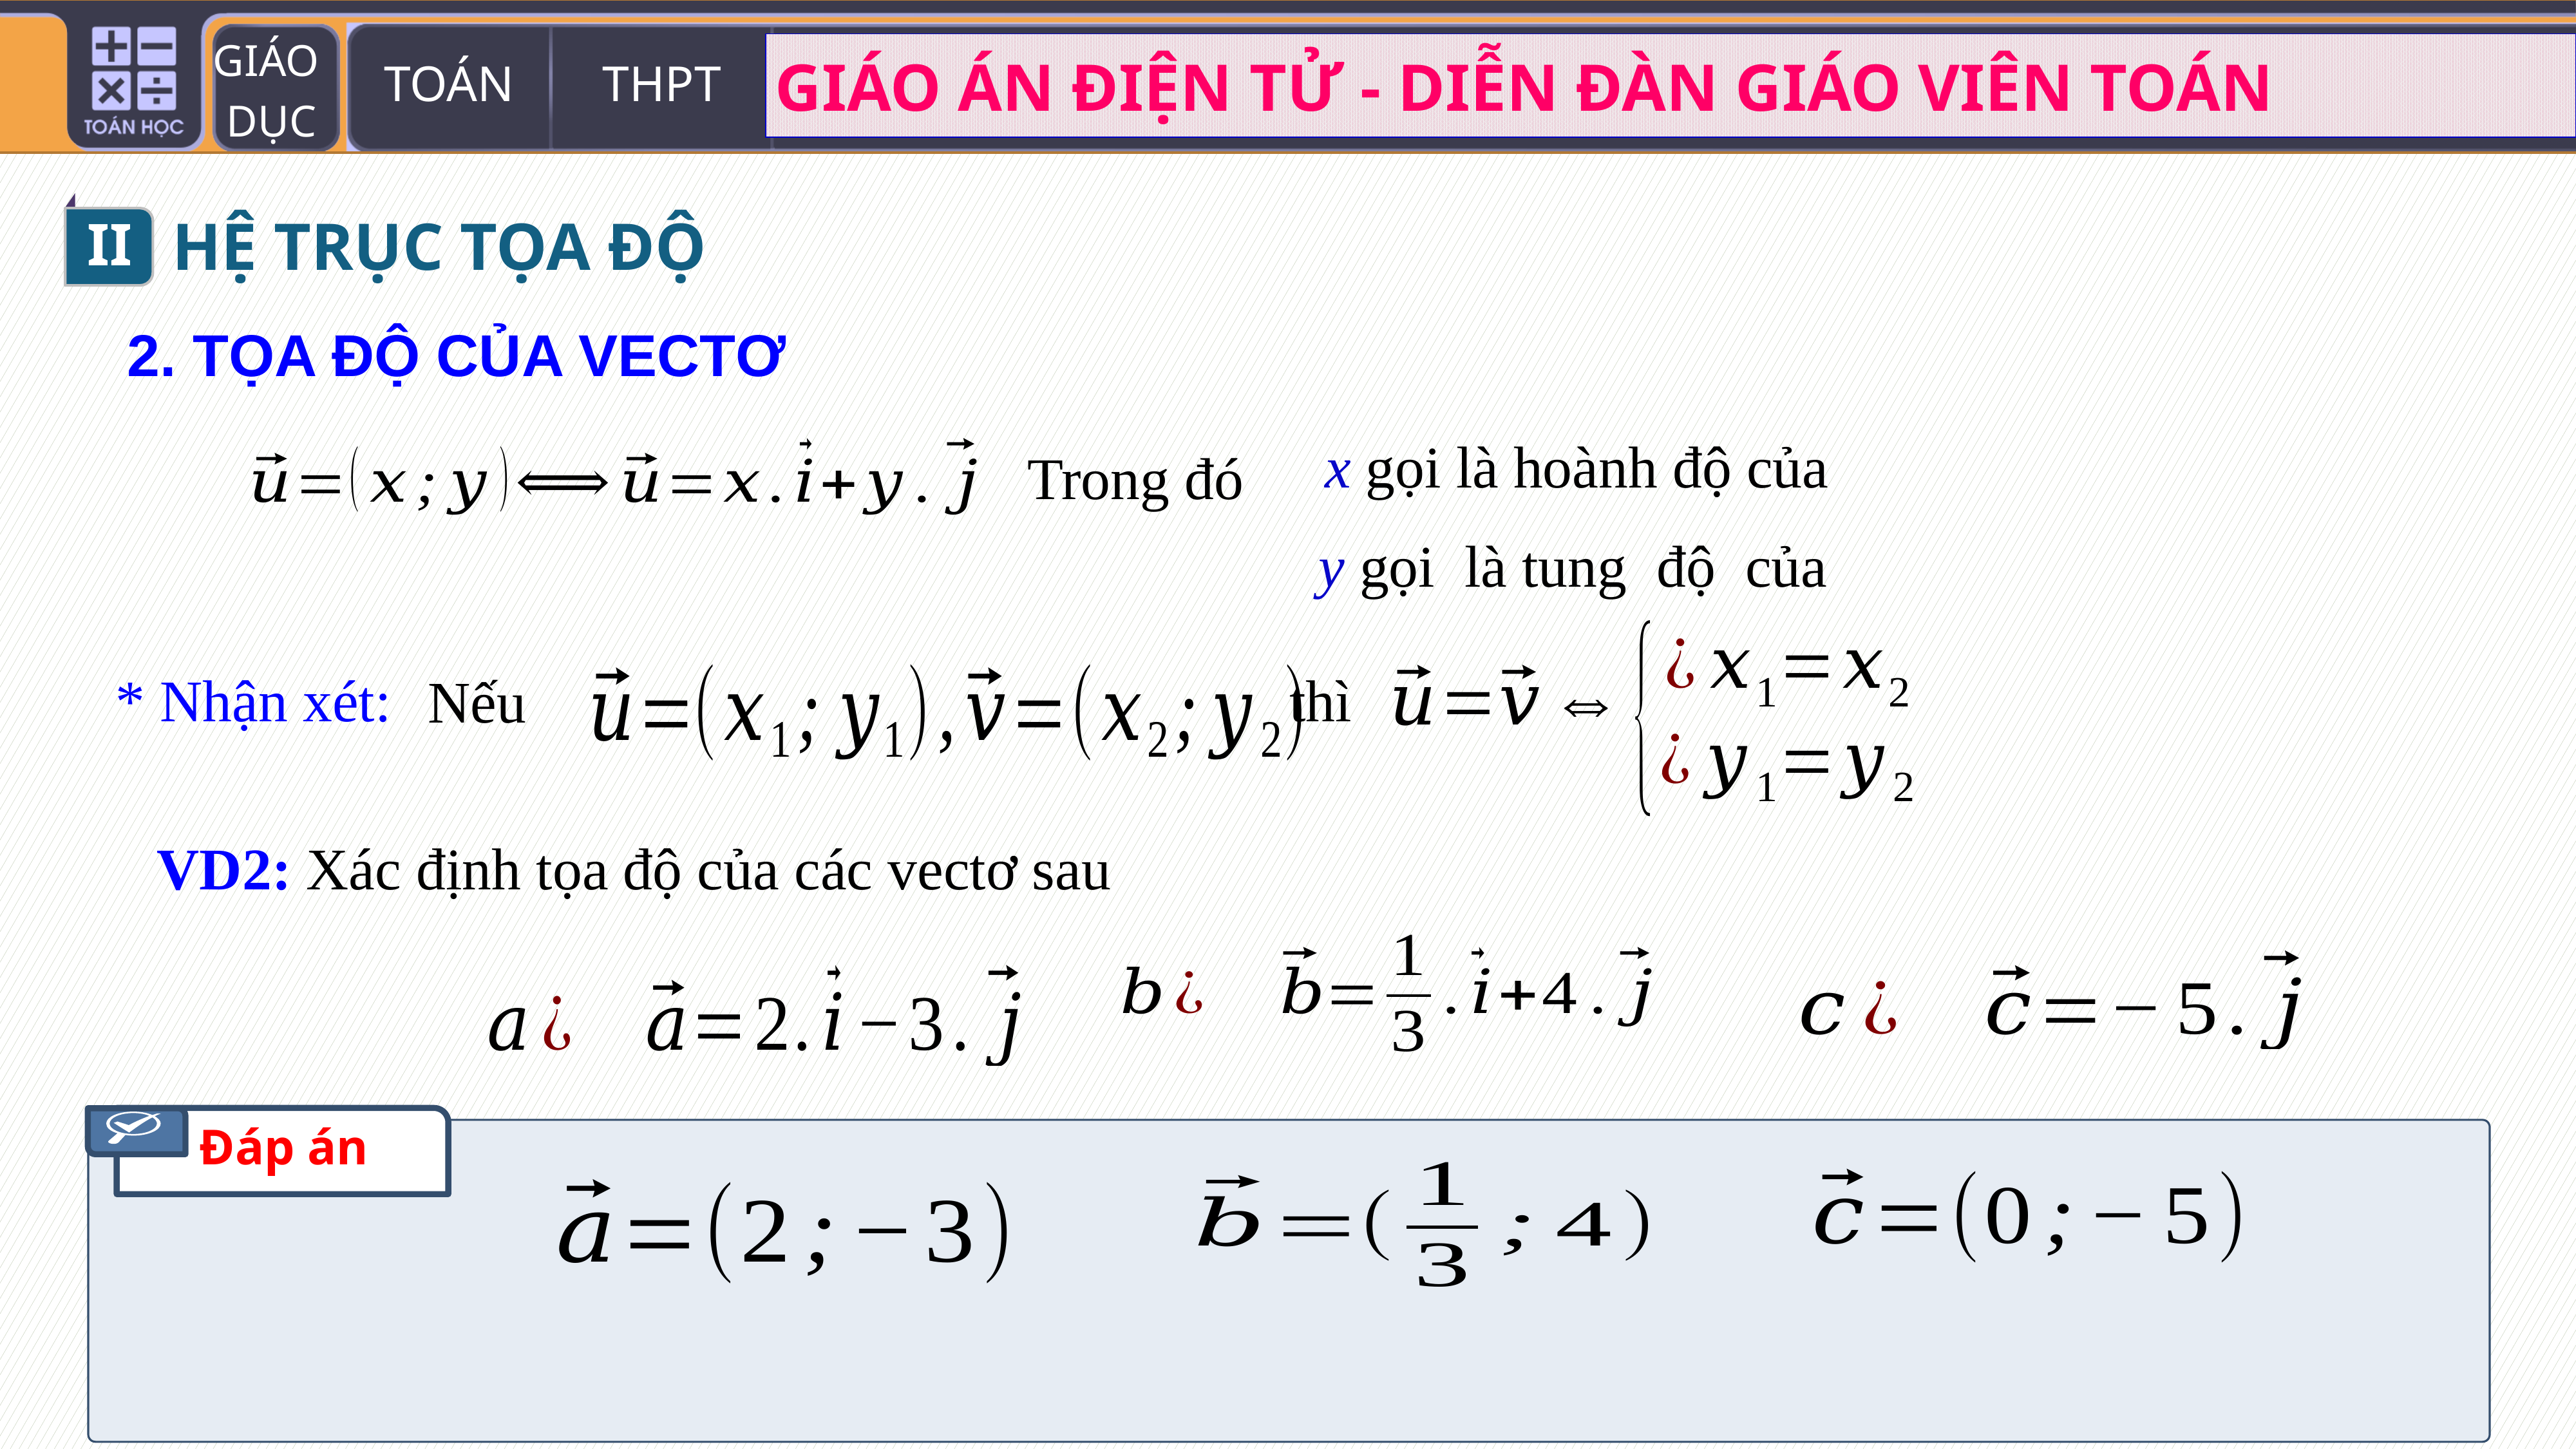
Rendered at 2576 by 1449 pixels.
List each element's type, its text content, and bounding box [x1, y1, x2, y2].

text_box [88, 1108, 2490, 1443]
text_box Trong đó [1018, 435, 1276, 516]
text_box * Nhận xét: [1398, 658, 1902, 738]
text_box 2. TỌA ĐỘ CỦA VECTƠ [118, 312, 869, 393]
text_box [64, 193, 1345, 289]
text_box VD2: Xác định tọa độ của các vectơ sau [147, 826, 1363, 907]
text_box * Nhận xét: [106, 658, 1280, 738]
text_box thì [1280, 658, 1398, 739]
